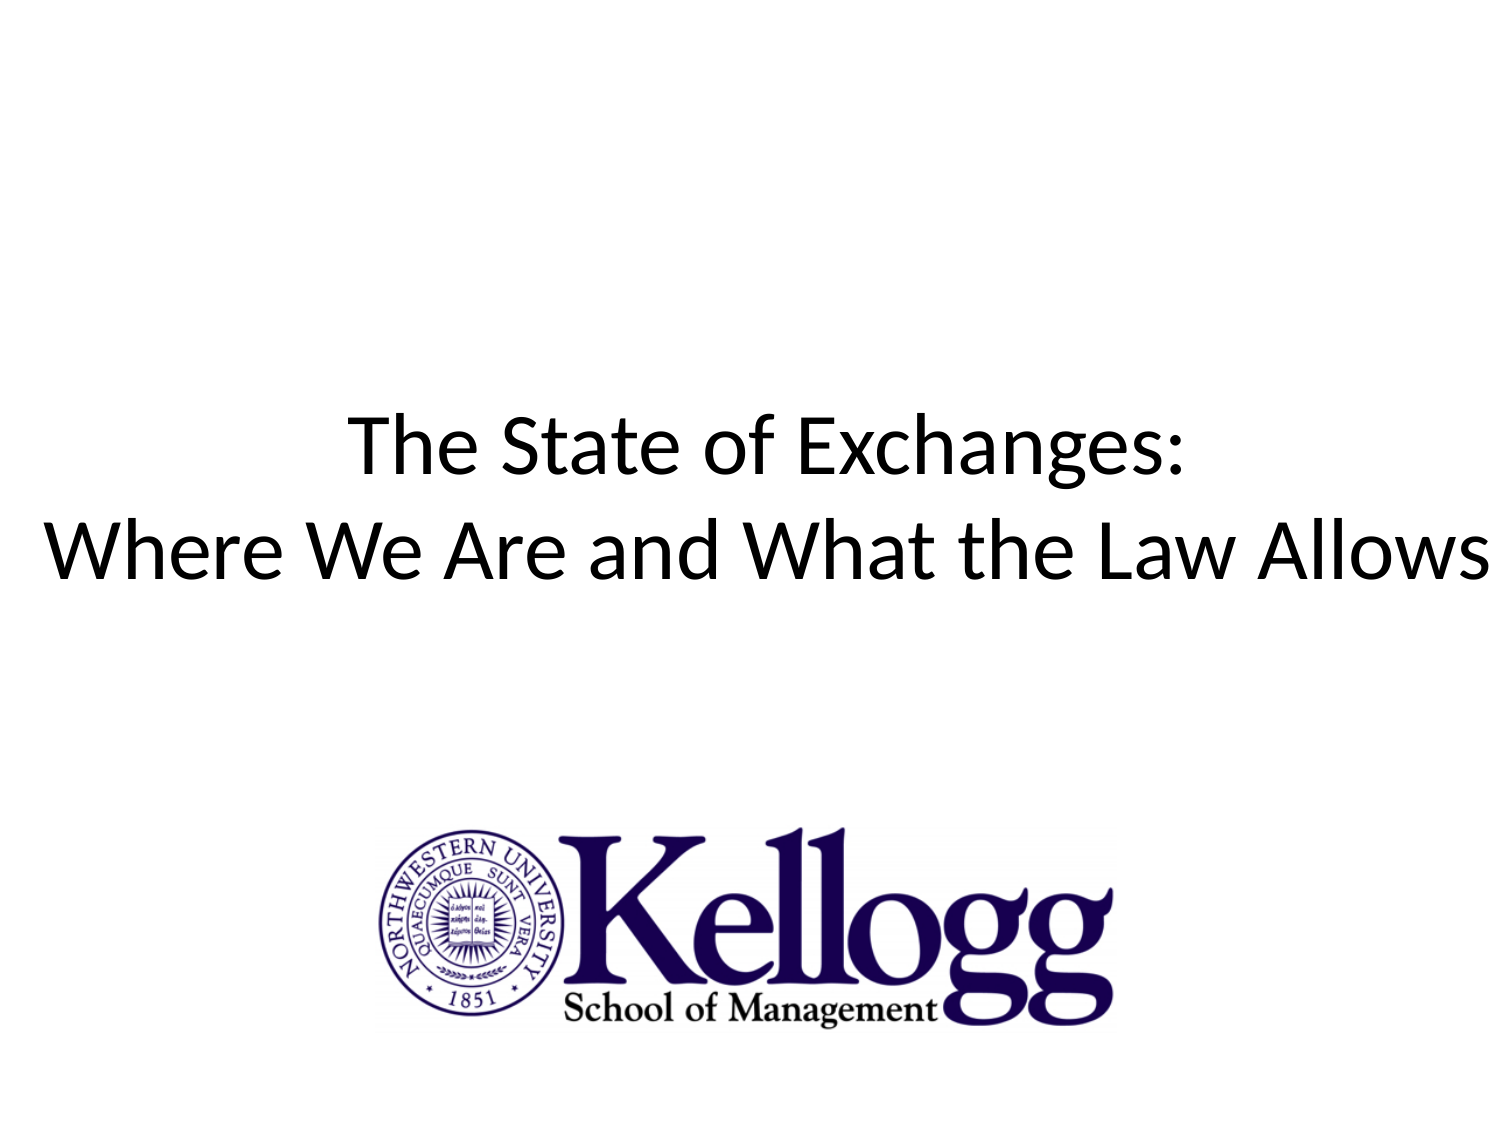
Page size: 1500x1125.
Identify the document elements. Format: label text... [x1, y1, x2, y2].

picture [374, 824, 1117, 1033]
title The State of Exchanges: Where We Are and What the Law Allows [12, 371, 1500, 613]
